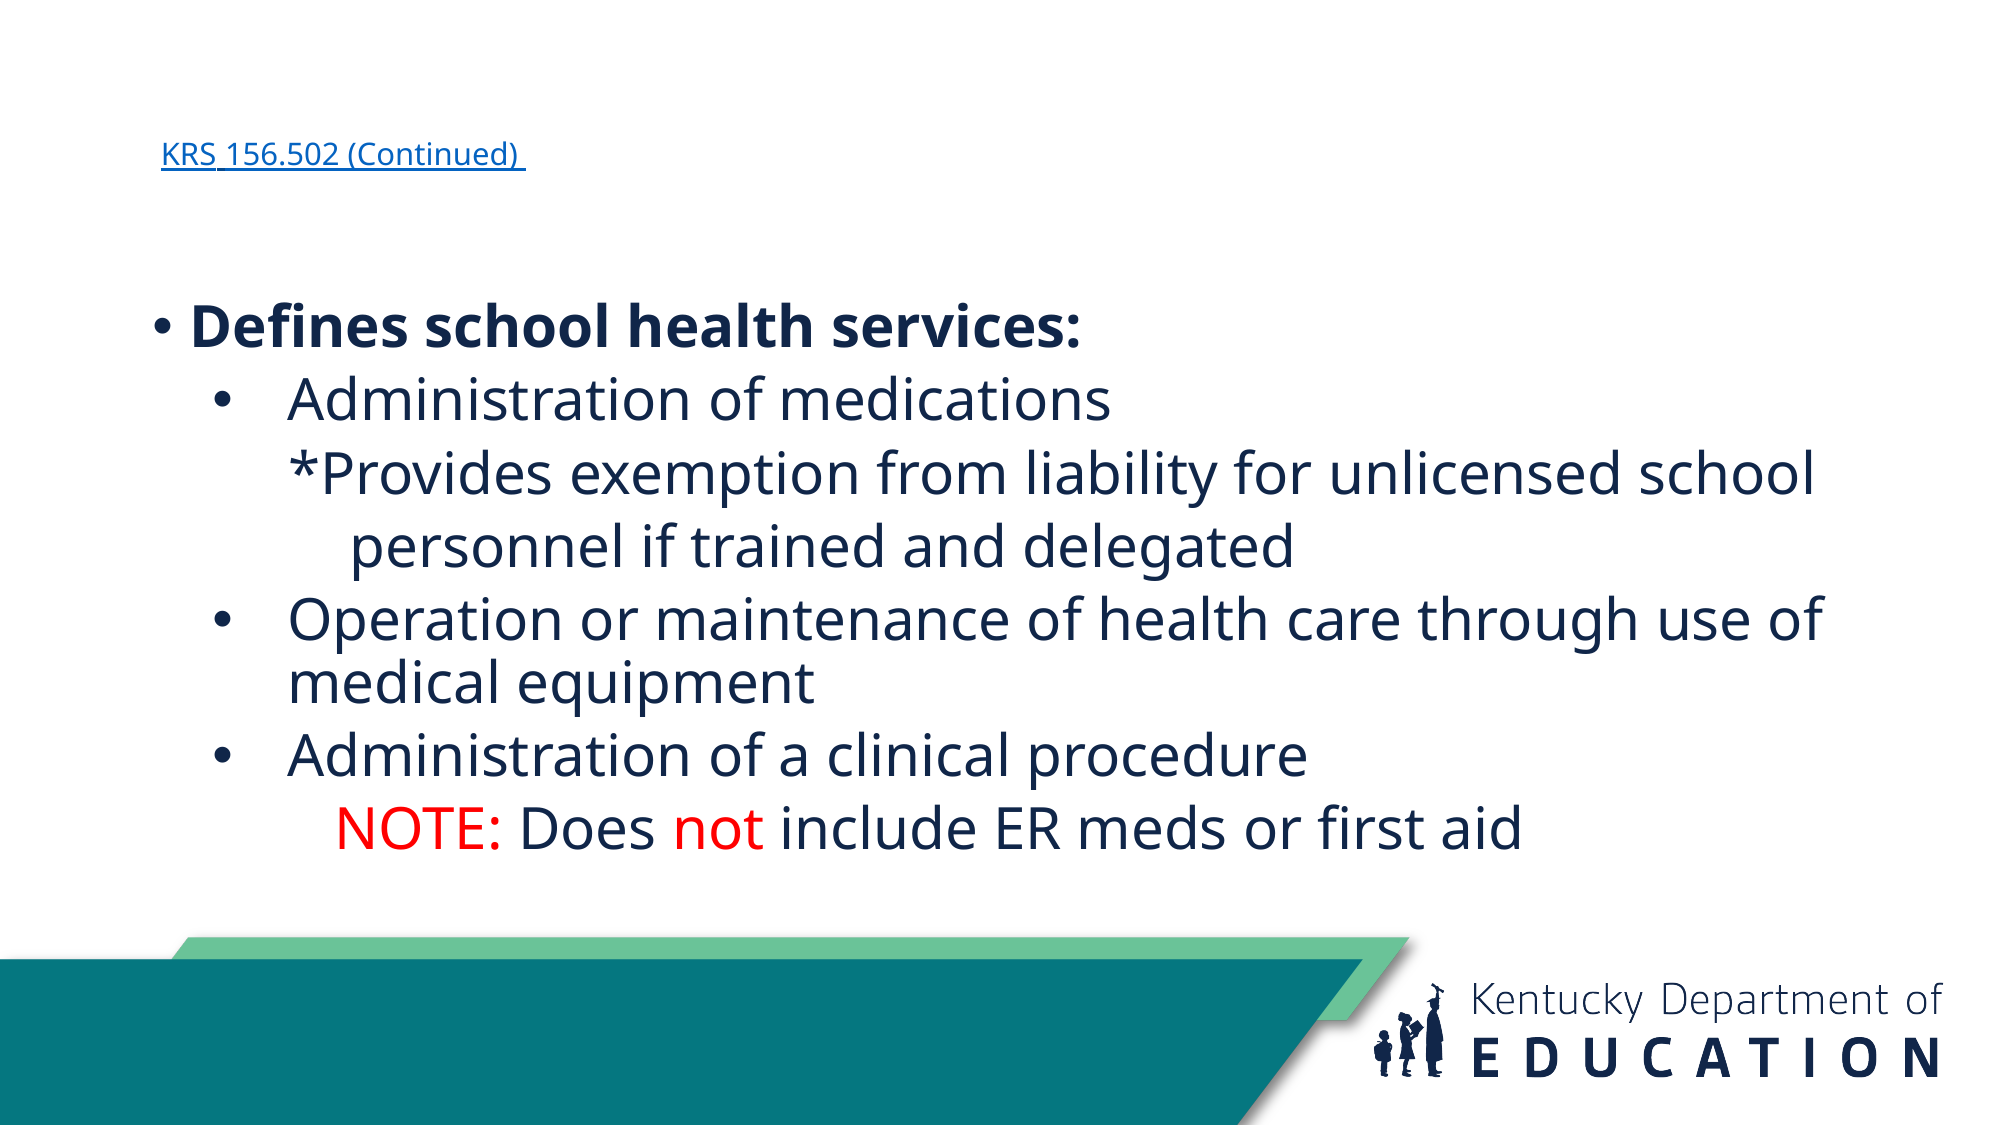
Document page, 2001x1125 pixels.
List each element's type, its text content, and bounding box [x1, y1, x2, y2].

title KRS 156.502 (Continued) [137, 59, 1863, 220]
picture [0, 0, 2001, 1125]
list Defines school health services: Administration of medications *Provides exemption from liability for unlicensed school personnel if trained and delegated Operation or maintenance of health care through use of medical equipment Administration of a clinical procedure NOTE: Does not include ER meds or first aid [137, 289, 1863, 1014]
